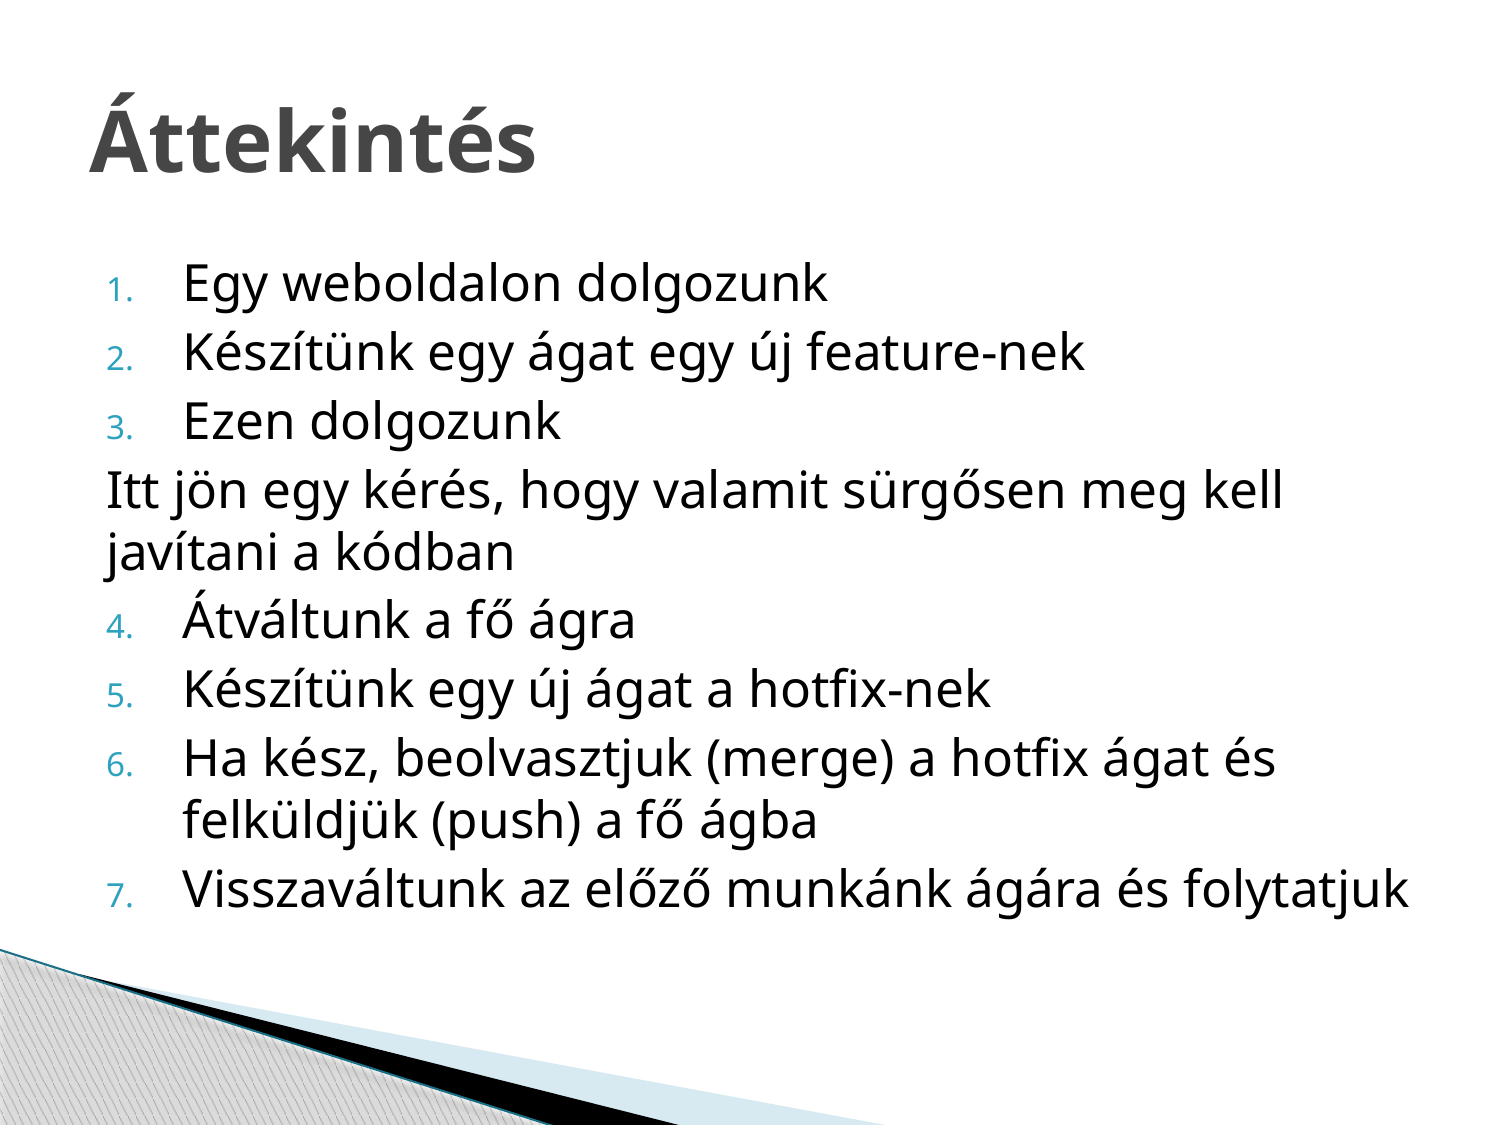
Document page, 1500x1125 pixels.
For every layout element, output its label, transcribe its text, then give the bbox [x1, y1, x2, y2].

list Egy weboldalon dolgozunk Készítünk egy ágat egy új feature-nek Ezen dolgozunk Itt jön egy kérés, hogy valamit sürgősen meg kell javítani a kódban Átváltunk a fő ágra Készítünk egy új ágat a hotfix-nek Ha kész, beolvasztjuk (merge) a hotfix ágat és felküldjük (push) a fő ágba Visszaváltunk az előző munkánk ágára és folytatjuk [75, 243, 1425, 986]
title Áttekintés [75, 45, 1425, 233]
